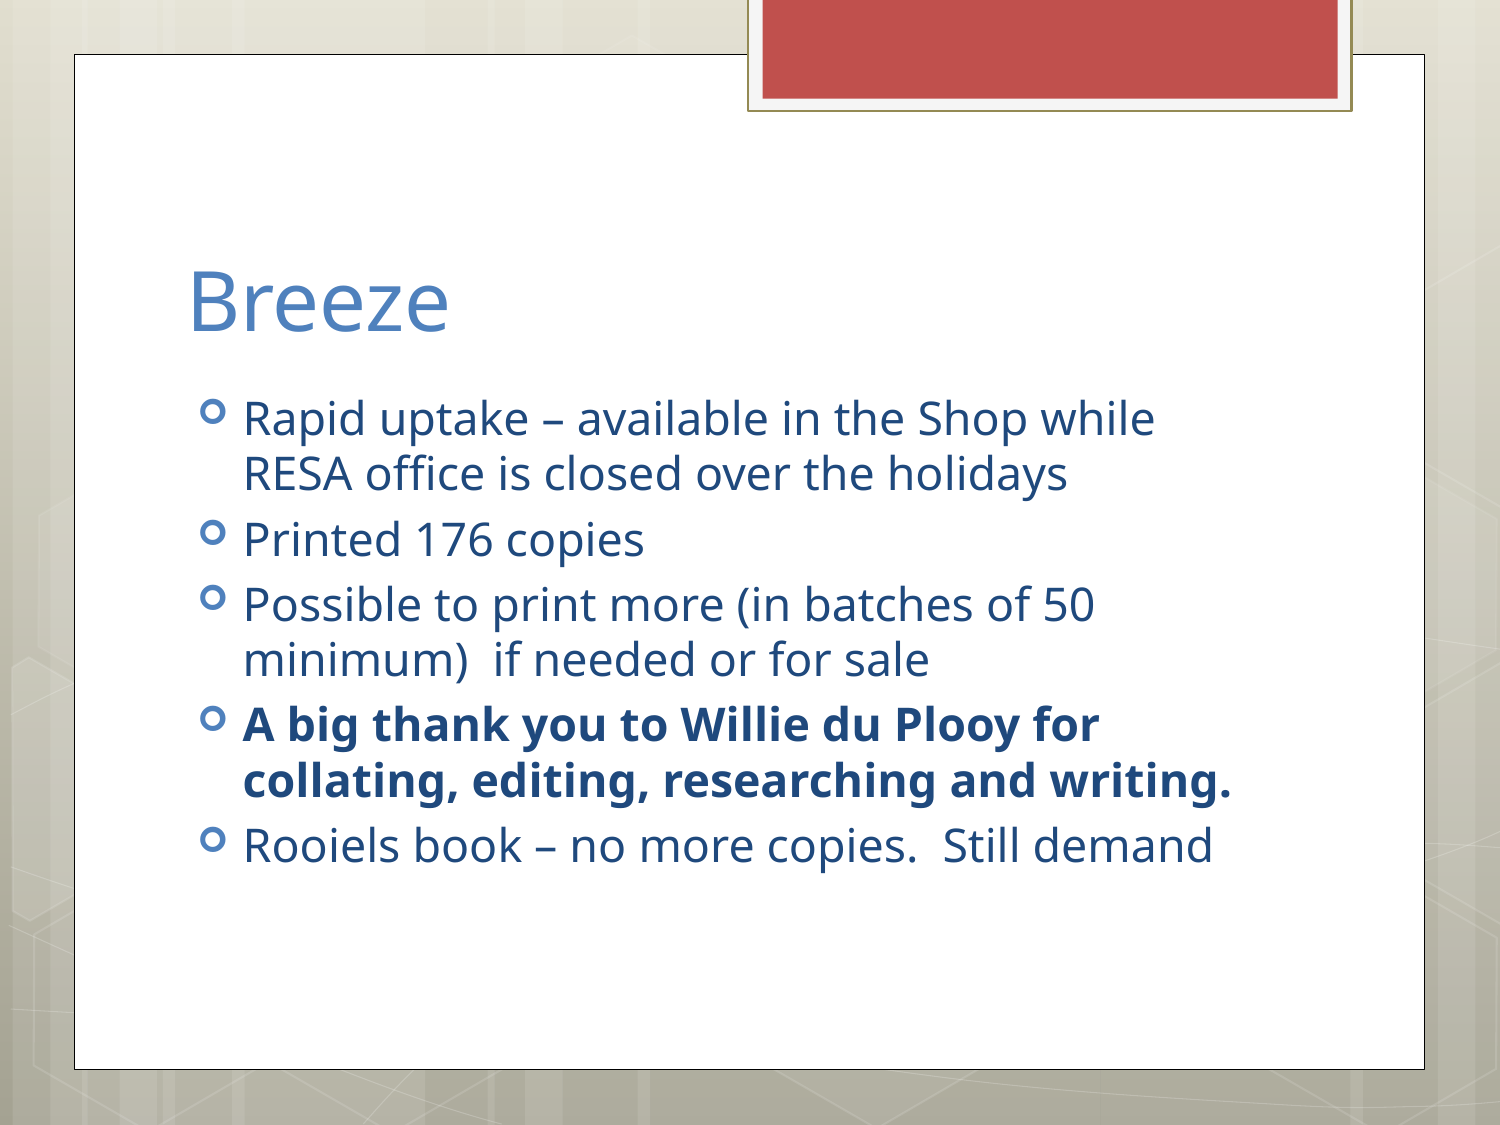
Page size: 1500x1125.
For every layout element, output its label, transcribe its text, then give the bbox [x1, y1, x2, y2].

list Rapid uptake – available in the Shop while RESA office is closed over the holidays Printed 176 copies Possible to print more (in batches of 50 minimum) if needed or for sale A big thank you to Willie du Plooy for collating, editing, researching and writing. Rooiels book – no more copies. Still demand [171, 381, 1283, 957]
title Breeze [171, 168, 1324, 357]
